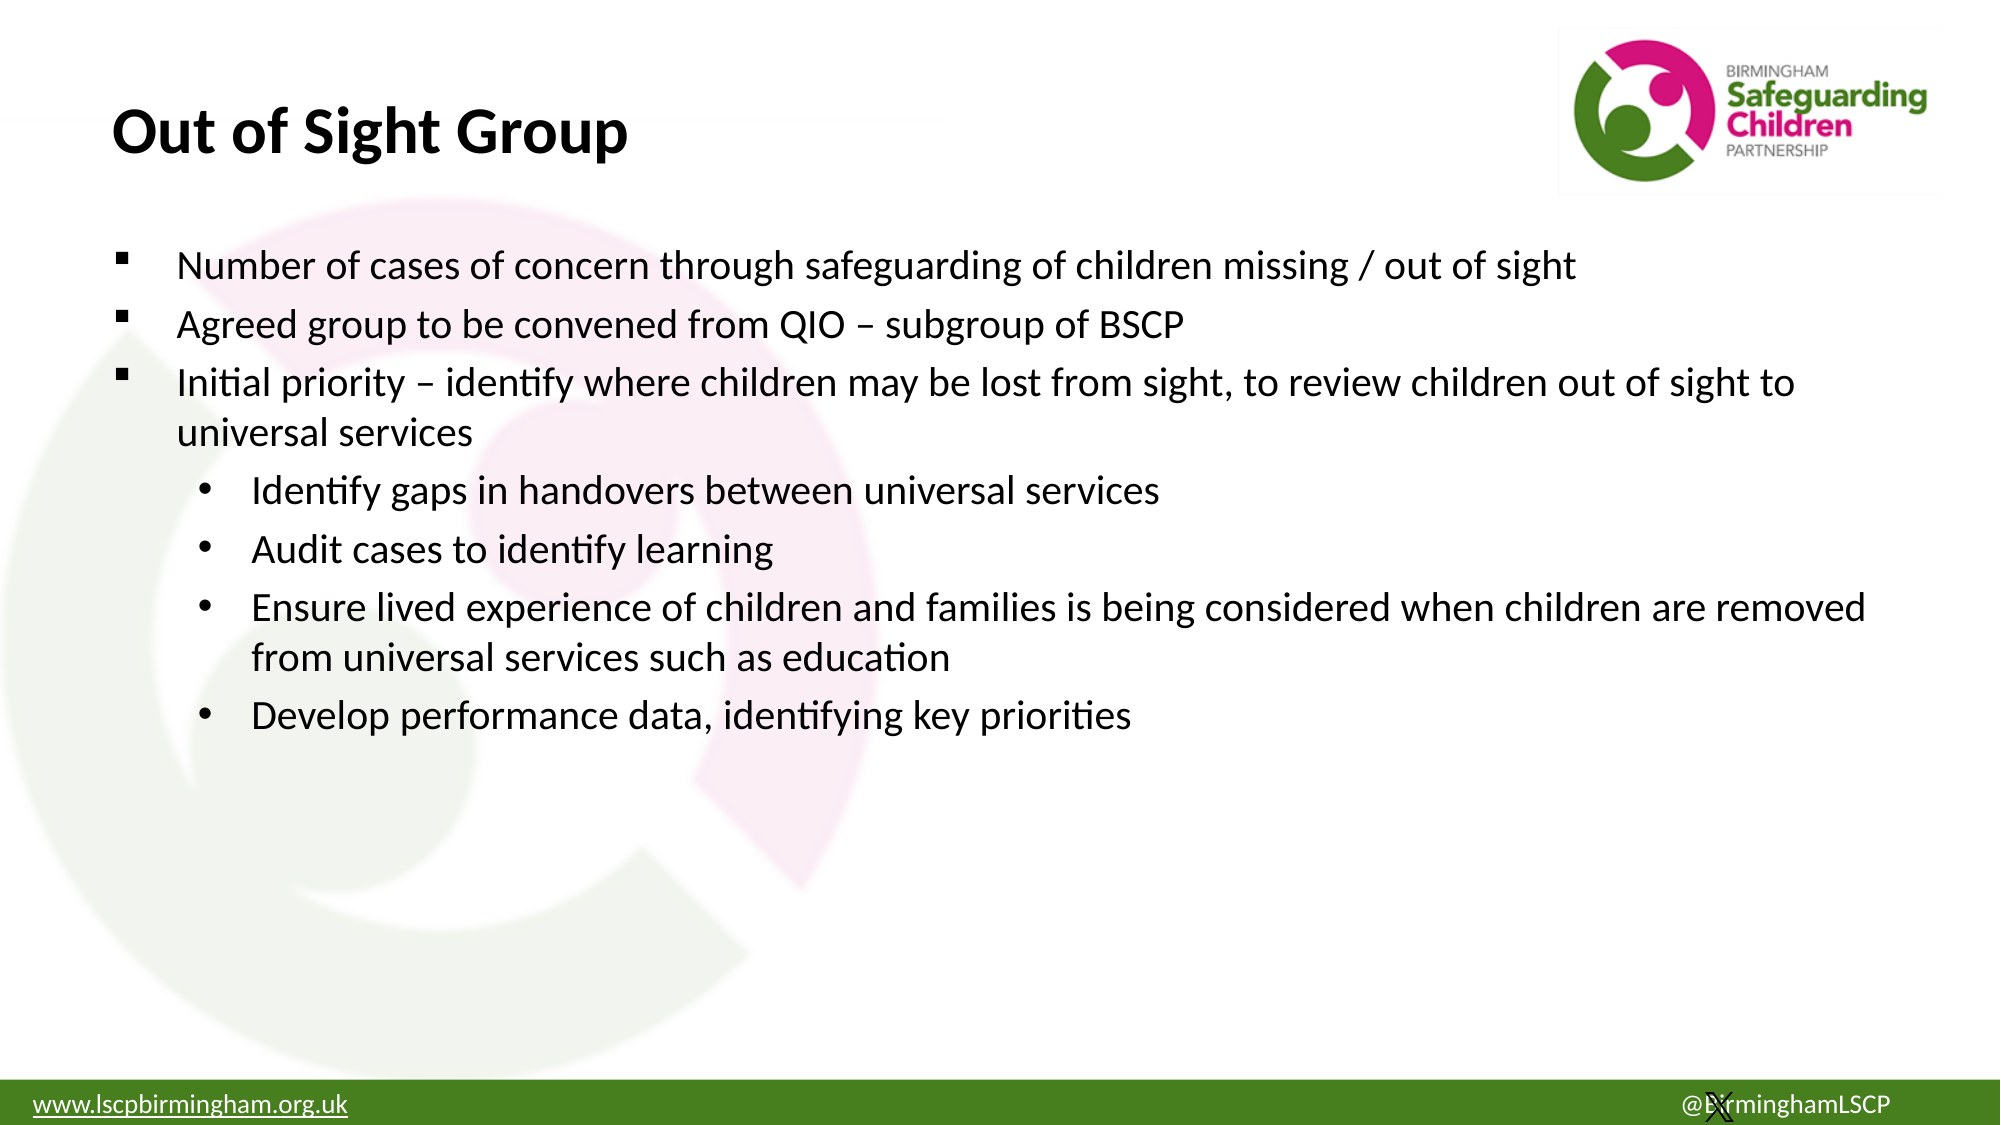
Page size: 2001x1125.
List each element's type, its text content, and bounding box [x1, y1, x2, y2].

picture [0, 116, 947, 1079]
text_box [0, 1079, 2000, 1125]
list Number of cases of concern through safeguarding of children missing / out of sight Agreed group to be convened from QIO – subgroup of BSCP Initial priority – identify where children may be lost from sight, to review children out of sight to universal services Identify gaps in handovers between universal services Audit cases to identify learning Ensure lived experience of children and families is being considered when children are removed from universal services such as education Develop performance data, identifying key priorities [951, 231, 1900, 975]
title Out of Sight Group [99, 45, 1900, 209]
picture [1558, 27, 1942, 197]
